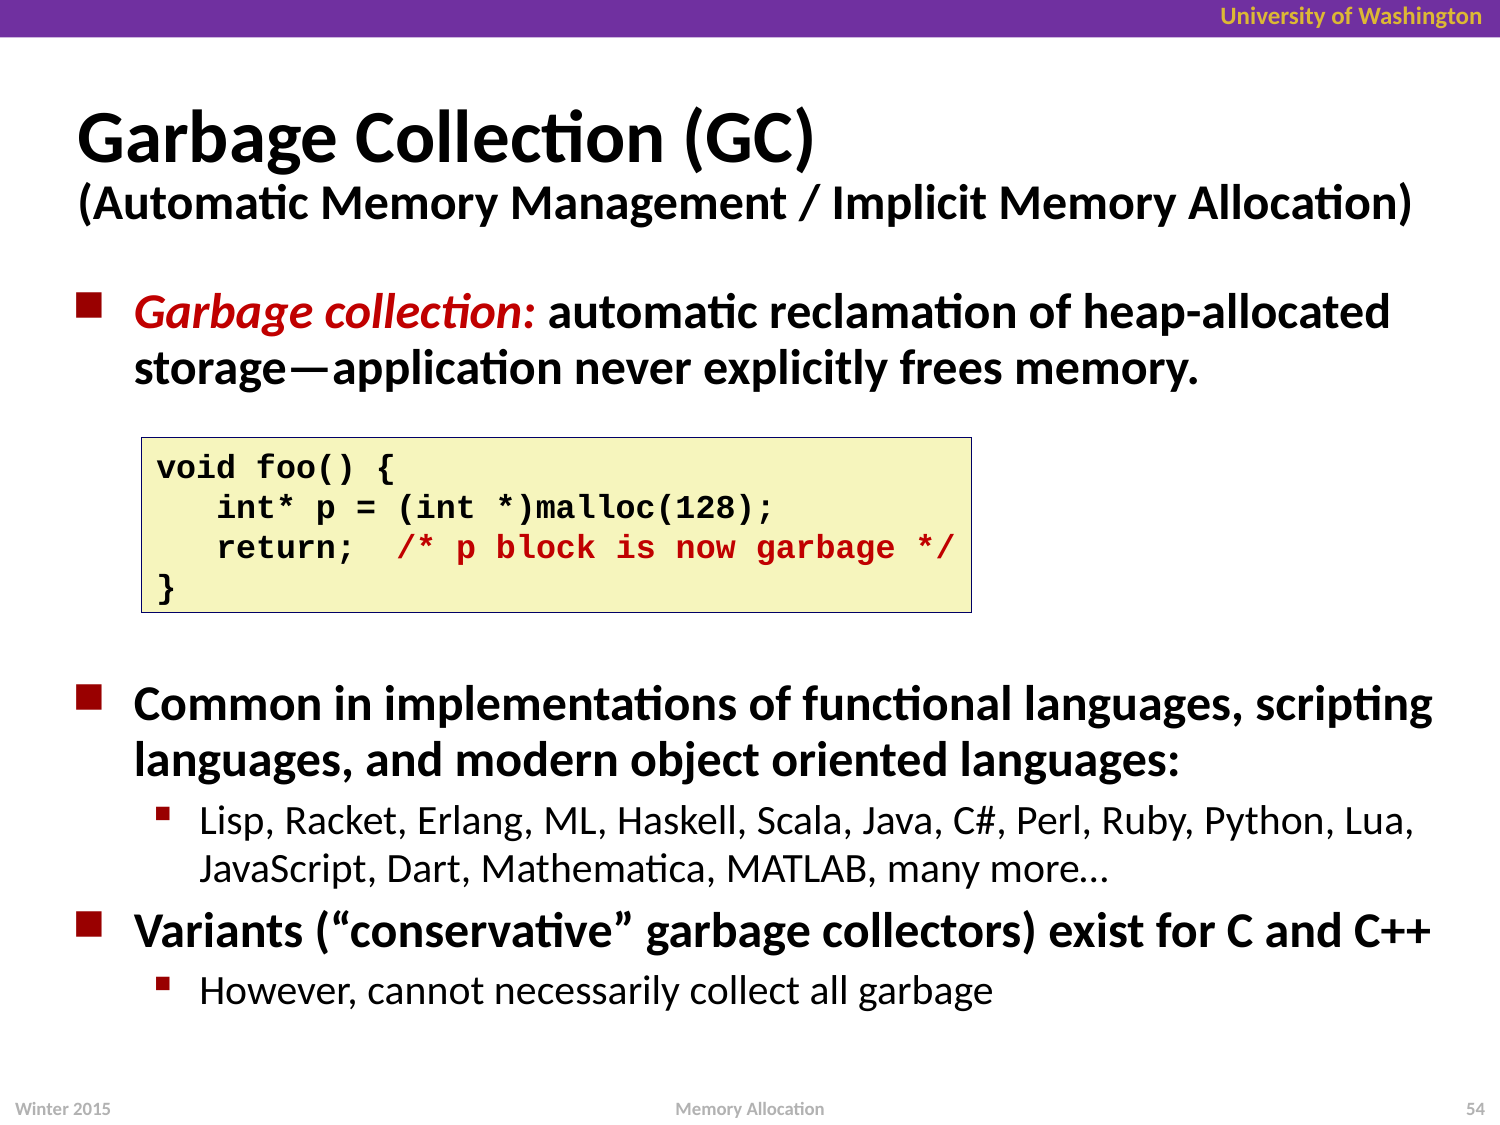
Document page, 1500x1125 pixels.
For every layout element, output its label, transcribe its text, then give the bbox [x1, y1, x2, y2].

title Garbage Collection (GC) (Automatic Memory Management / Implicit Memory Allocation) [62, 74, 1437, 256]
slide_number 54 [1400, 1077, 1500, 1125]
slide_number Winter 2015 [0, 1077, 450, 1125]
footer Memory Allocation [512, 1077, 988, 1125]
text_box void foo() { int* p = (int *)malloc(128); return; /* p block is now garbage */ } [141, 437, 972, 613]
list Garbage collection: automatic reclamation of heap-allocated storage—application never explicitly frees memory. Common in implementations of functional languages, scripting languages, and modern object oriented languages: Lisp, Racket, Erlang, ML, Haskell, Scala, Java, C#, Perl, Ruby, Python, Lua, JavaScript, Dart, Mathematica, MATLAB, many more… Variants (“conservative” garbage collectors) exist for C and C++ However, cannot necessarily collect all garbage [62, 274, 1463, 1076]
